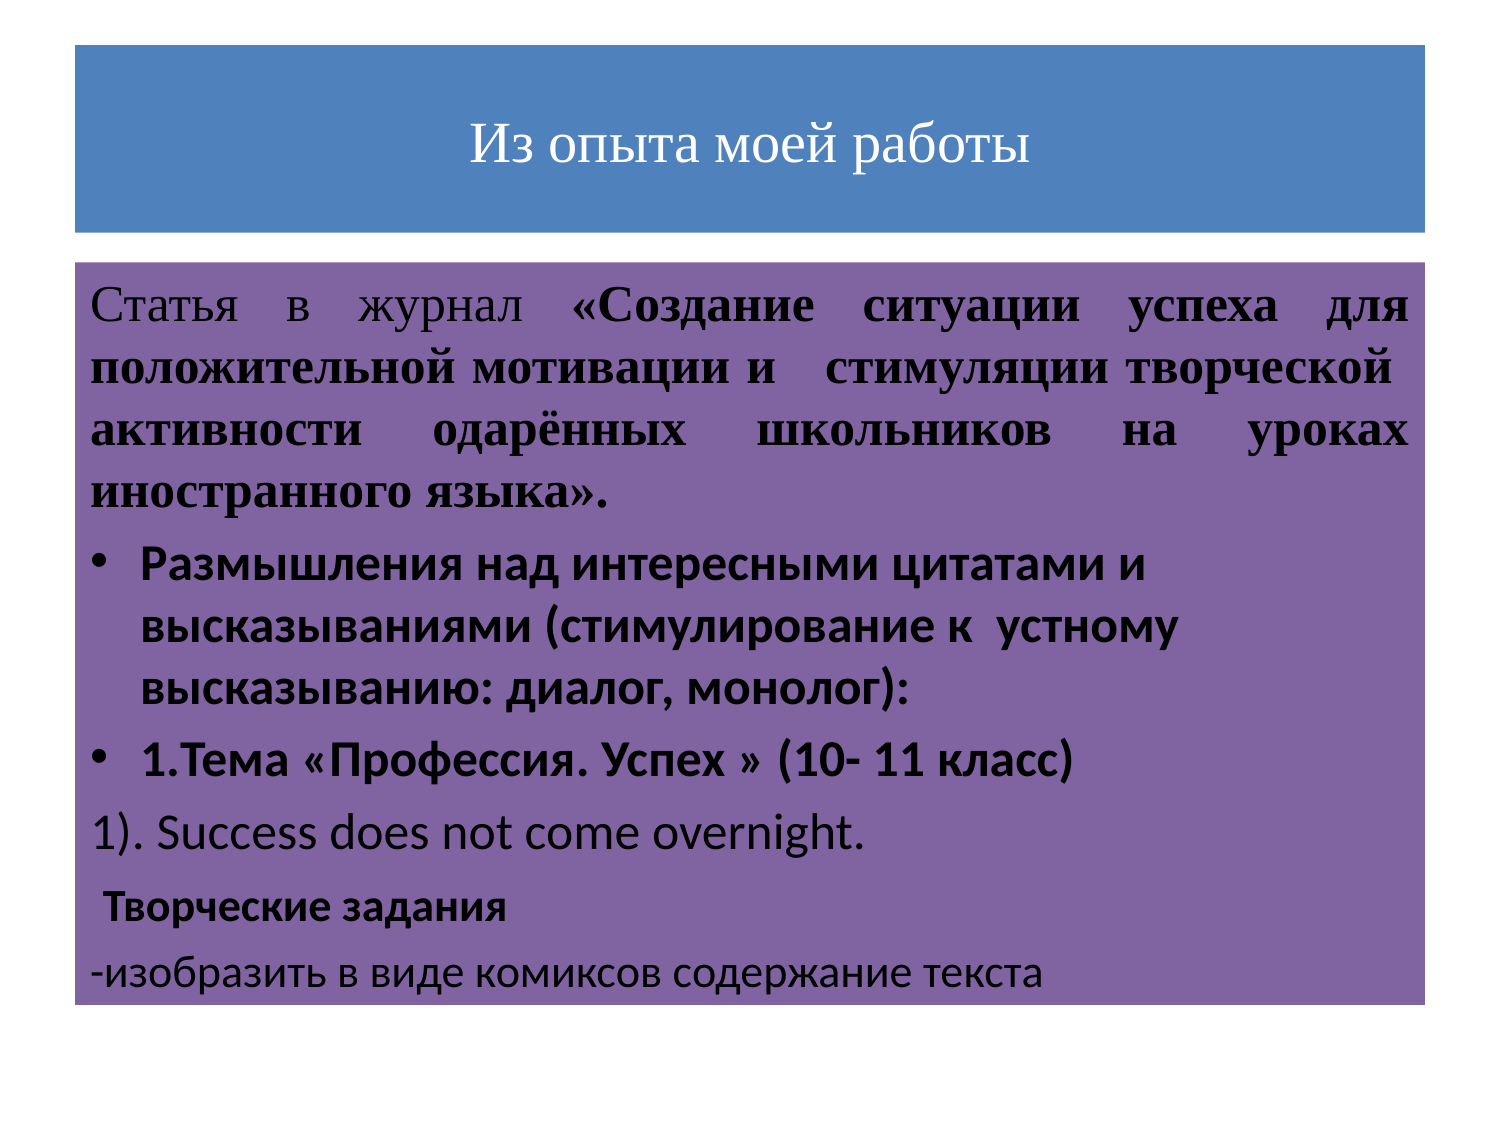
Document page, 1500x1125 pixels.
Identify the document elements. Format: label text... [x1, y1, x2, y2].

list Статья в журнал «Создание ситуации успеха для положительной мотивации и стимуляции творческой активности одарённых школьников на уроках иностранного языка». Размышления над интересными цитатами и высказываниями (стимулирование к устному высказыванию: диалог, монолог): 1.Тема «Профессия. Успех » (10- 11 класс) 1). Success does not come overnight. Творческие задания -изобразить в виде комиксов содержание текста [75, 262, 1425, 1005]
title Из опыта моей работы [75, 45, 1425, 233]
